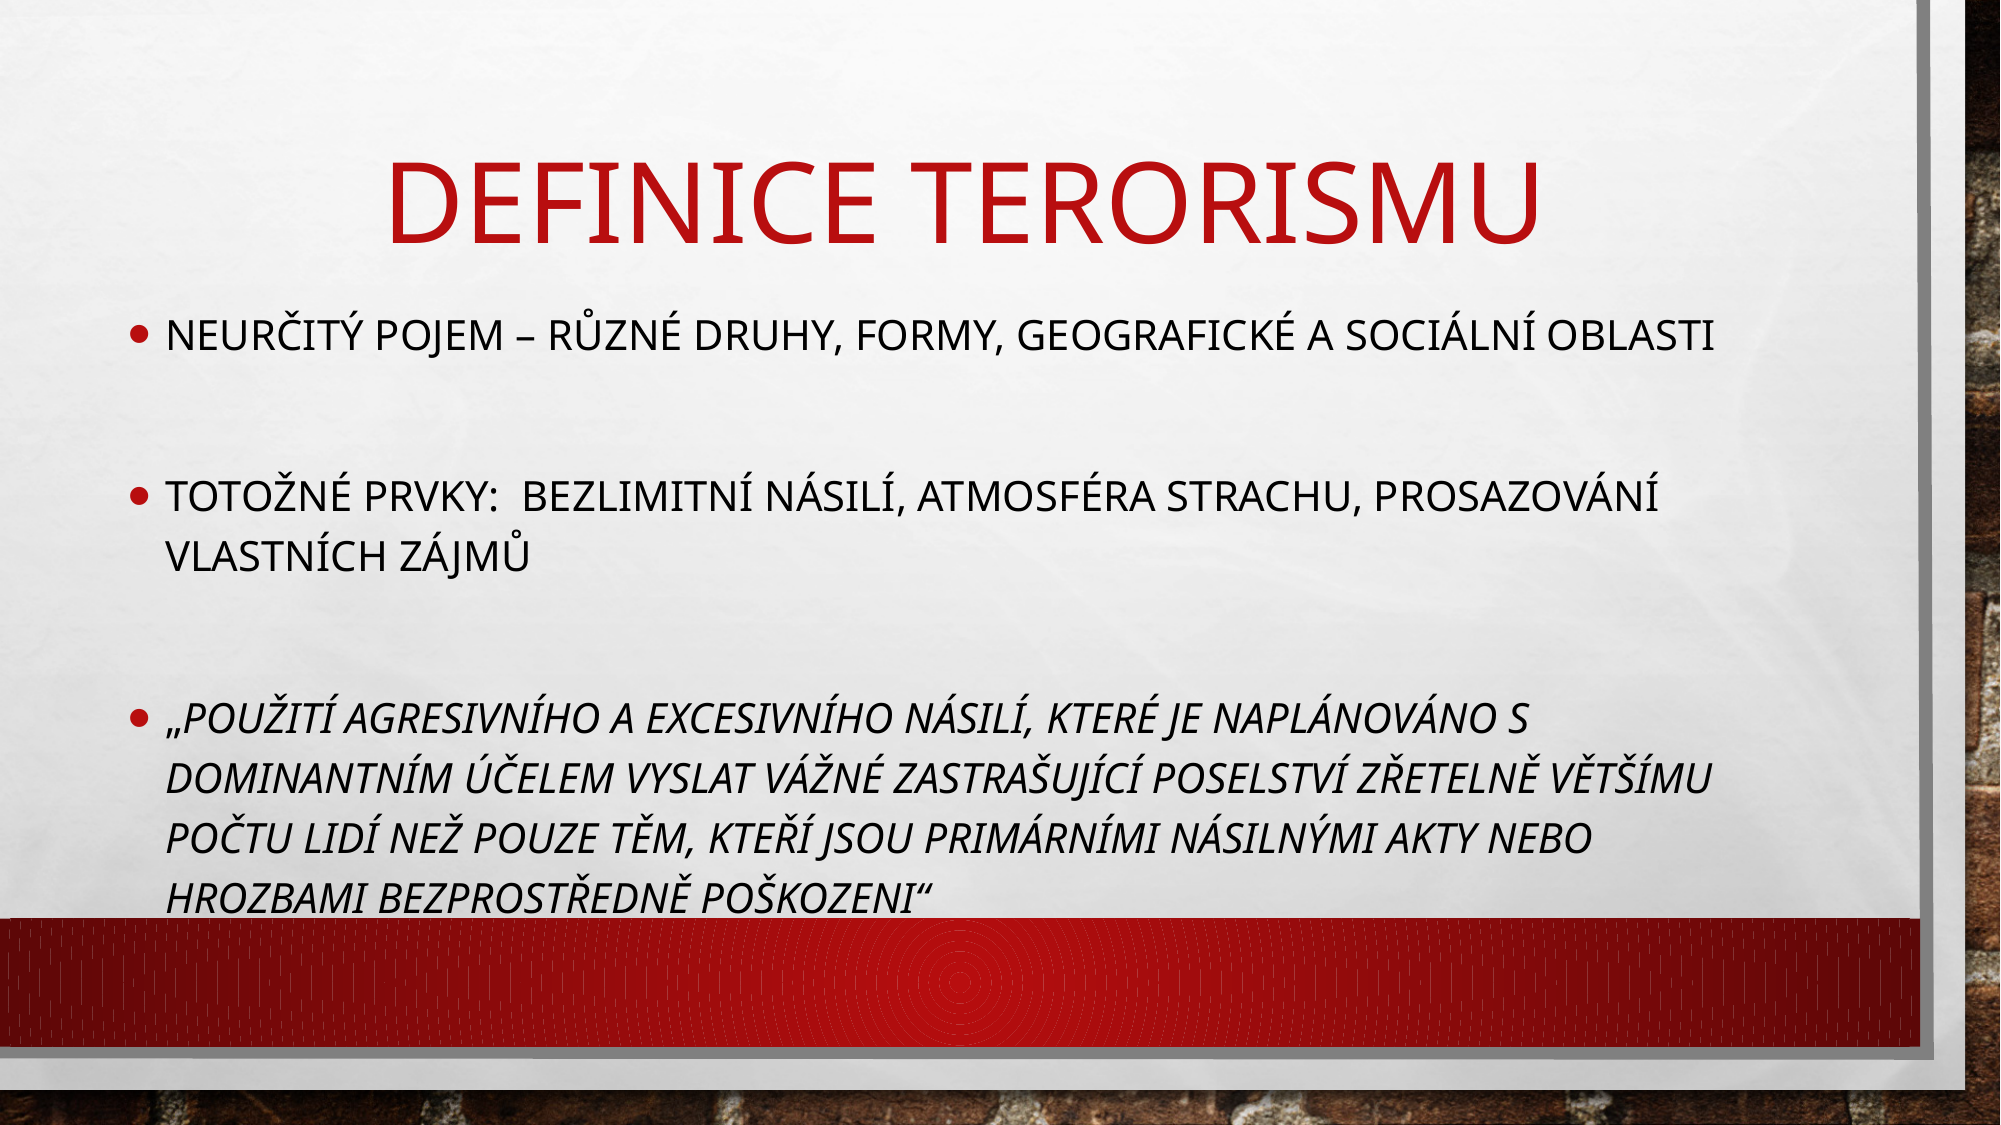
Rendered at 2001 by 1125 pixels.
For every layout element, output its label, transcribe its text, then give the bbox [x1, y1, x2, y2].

picture [0, 0, 2000, 1125]
title Definice terorismu [112, 112, 1818, 302]
list Neurčitý pojem – různé druhy, formy, geografické a sociální oblasti Totožné prvky: bezlimitní násilí, atmosféra strachu, prosazování vlastních zájmů „použití agresivního a excesivního násilí, které je naplánováno s dominantním účelem vyslat vážné zastrašující poselství zřetelně většímu počtu lidí než pouze těm, kteří jsou primárními násilnými akty nebo hrozbami bezprostředně poškozeni“ [112, 338, 1818, 882]
